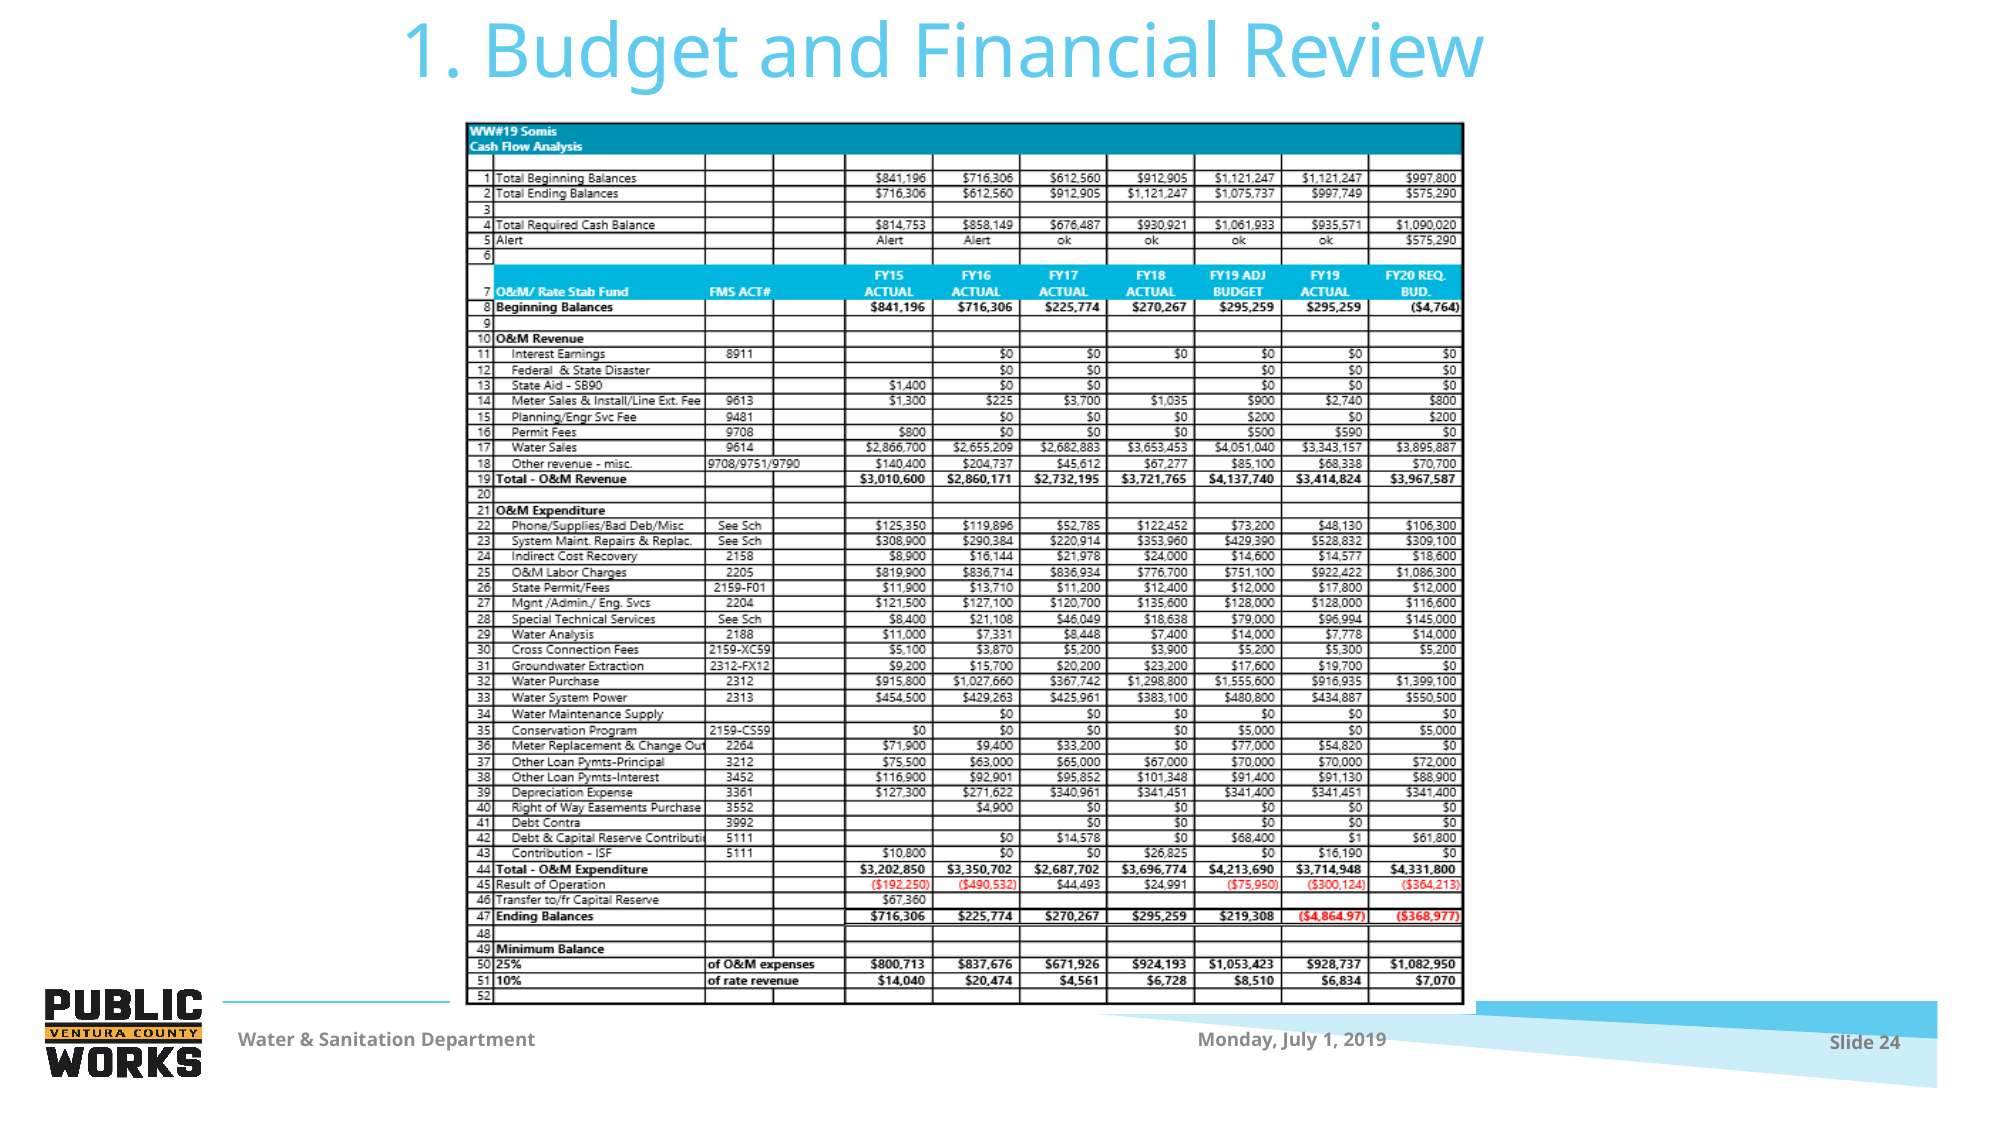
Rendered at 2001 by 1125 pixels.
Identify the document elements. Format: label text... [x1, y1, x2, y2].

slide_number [1077, 1023, 1402, 1069]
footer Water & Sanitation Department [223, 1008, 1059, 1069]
slide_number Slide 24 [1787, 1013, 1916, 1074]
picture [449, 113, 1477, 1014]
picture [37, 974, 211, 1092]
title 1. Budget and Financial Review [257, 0, 1668, 212]
